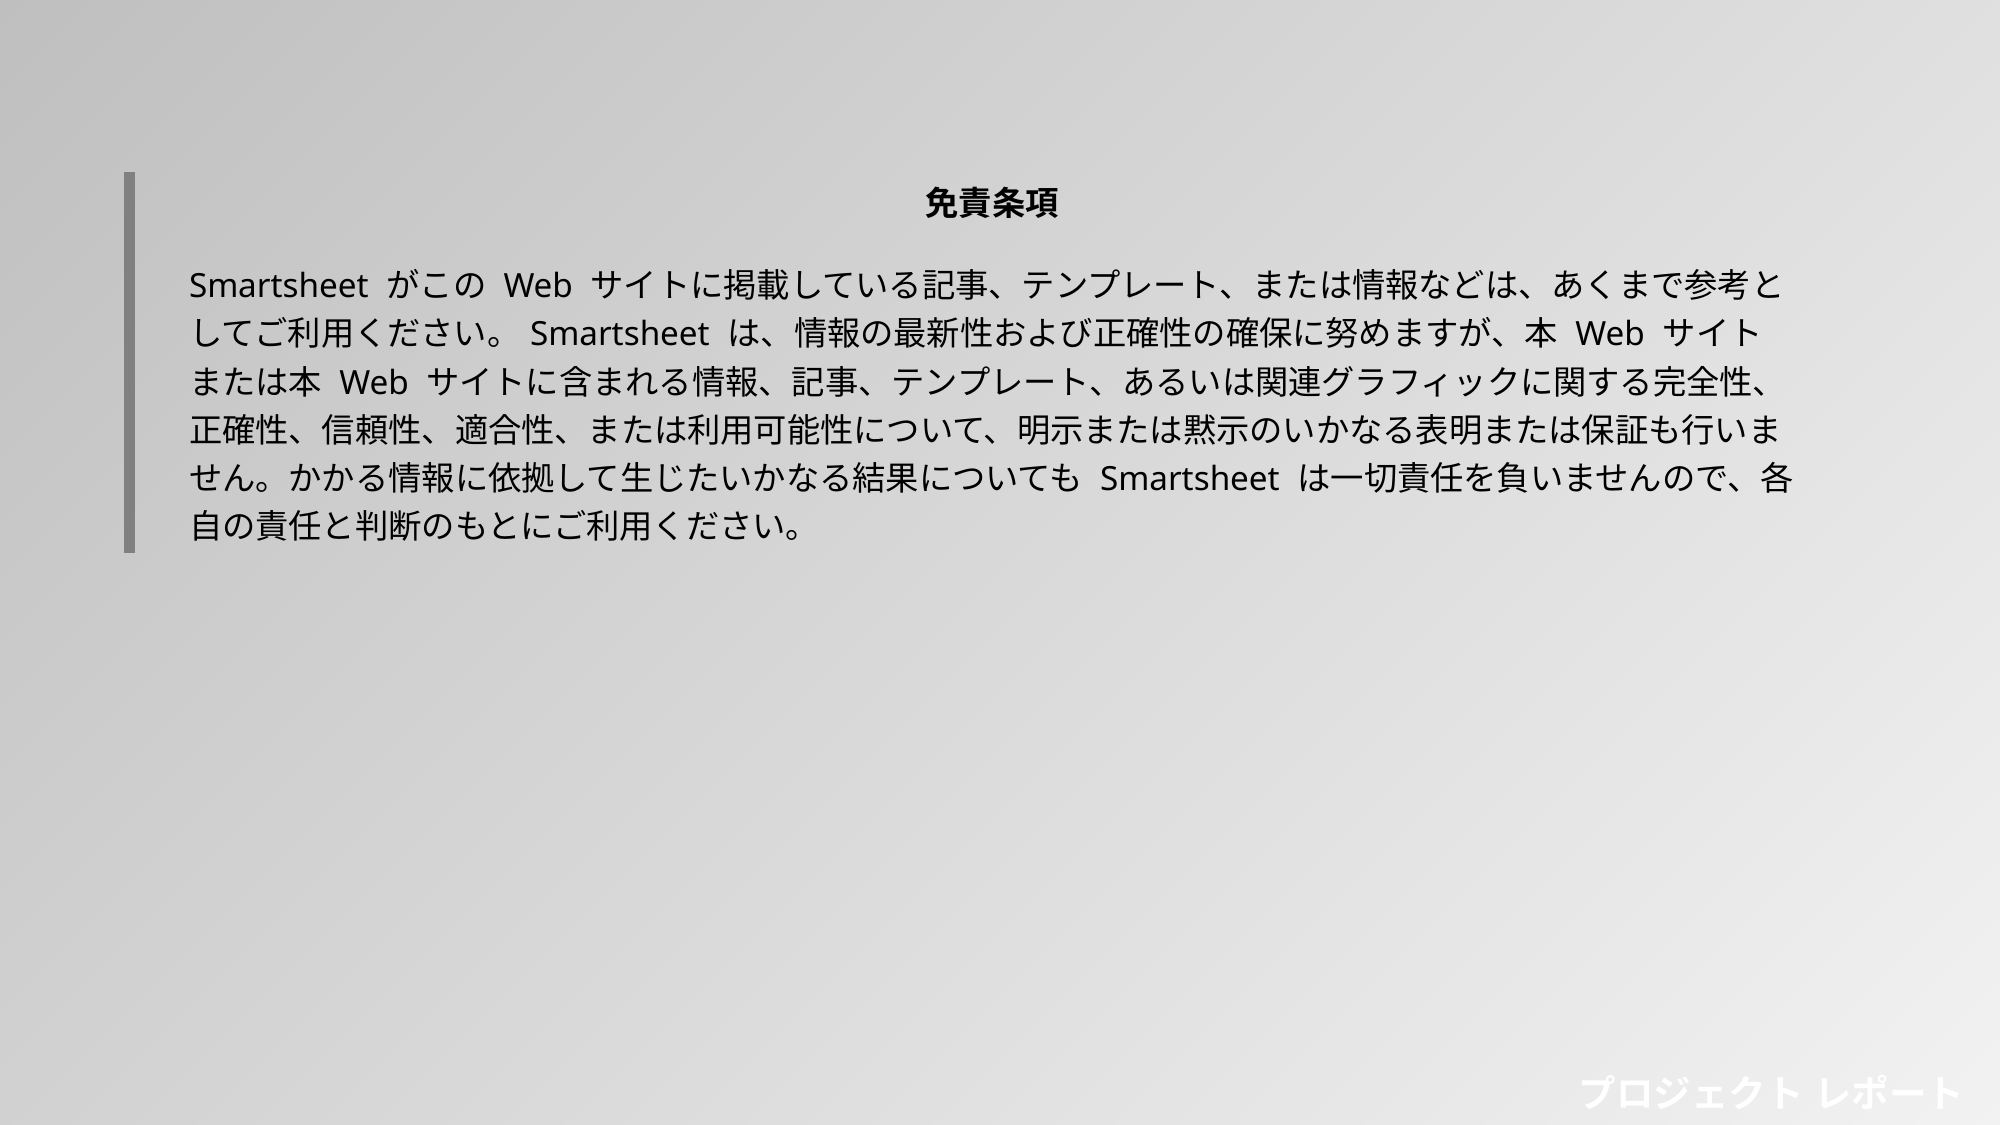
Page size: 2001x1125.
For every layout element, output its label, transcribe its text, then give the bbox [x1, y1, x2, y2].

table_header 免責条項 Smartsheet がこの Web サイトに掲載している記事、テンプレート、または情報などは、あくまで参考としてご利用ください。Smartsheet は、情報の最新性および正確性の確保に努めますが、本 Web サイトまたは本 Web サイトに含まれる情報、記事、テンプレート、あるいは関連グラフィックに関する完全性、正確性、信頼性、適合性、または利用可能性について、明示または黙示のいかなる表明または保証も行いません。かかる情報に依拠して生じたいかなる結果についても Smartsheet は一切責任を負いませんので、各自の責任と判断のもとにご利用ください。 [135, 172, 1807, 553]
text_box プロジェクト レポート [620, 1062, 1980, 1123]
